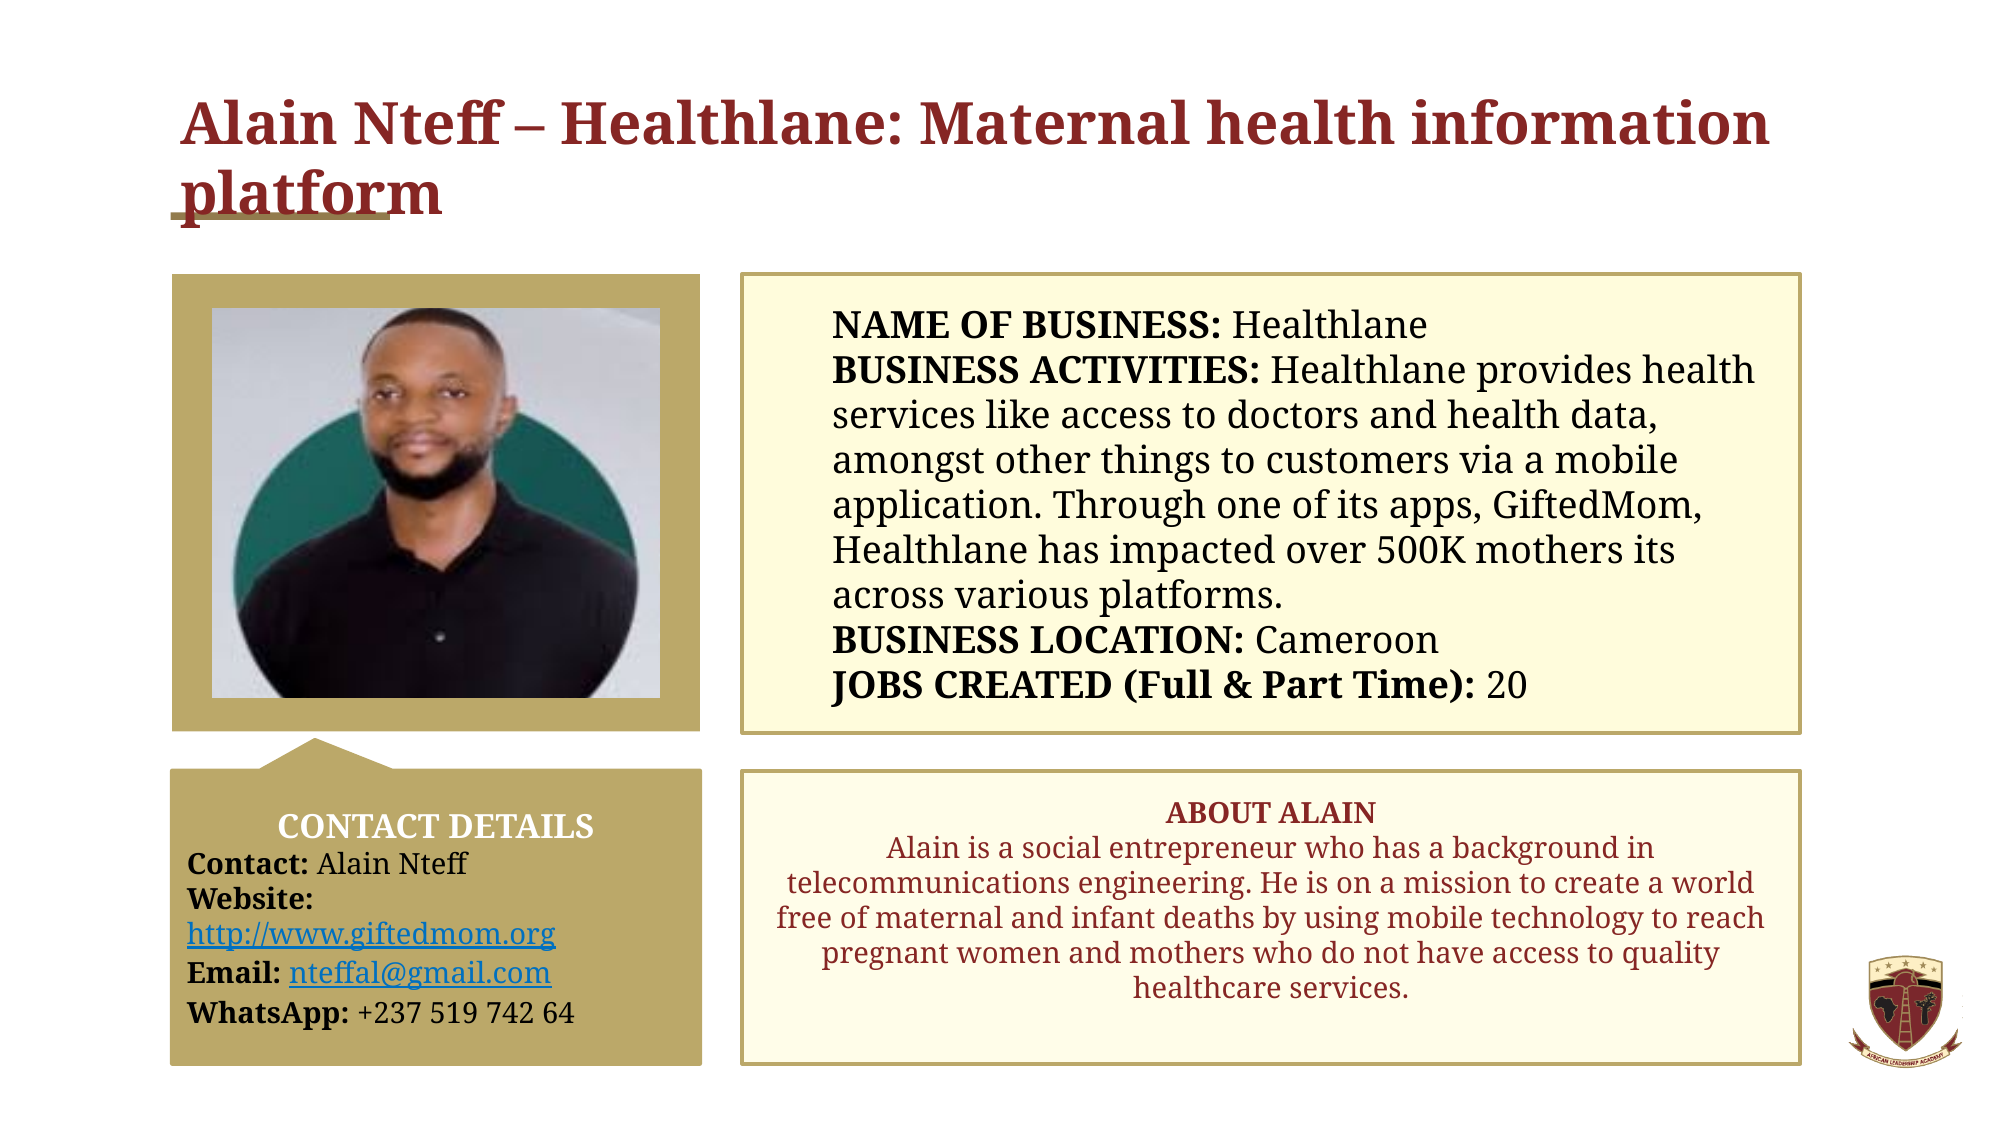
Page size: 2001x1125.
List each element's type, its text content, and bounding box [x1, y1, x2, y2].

text_box CONTACT DETAILS Contact: Alain Nteff Website: http://www.giftedmom.org Email: nteffal@gmail.com WhatsApp: +237 519 742 64 [169, 738, 703, 1066]
text_box [170, 272, 702, 734]
text_box NAME OF BUSINESS: Healthlane BUSINESS ACTIVITIES: Healthlane provides health services like access to doctors and health data, amongst other things to customers via a mobile application. Through one of its apps, GiftedMom, Healthlane has impacted over 500K mothers its across various platforms. BUSINESS LOCATION: Cameroon JOBS CREATED (Full & Part Time): 20 [740, 272, 1802, 735]
picture [211, 308, 661, 698]
picture [1832, 941, 1963, 1080]
text_box ABOUT ALAIN Alain is a social entrepreneur who has a background in telecommunications engineering. He is on a mission to create a world free of maternal and infant deaths by using mobile technology to reach pregnant women and mothers who do not have access to quality healthcare services. [740, 769, 1802, 1066]
title Alain Nteff – Healthlane: Maternal health information platform [165, 79, 1841, 179]
